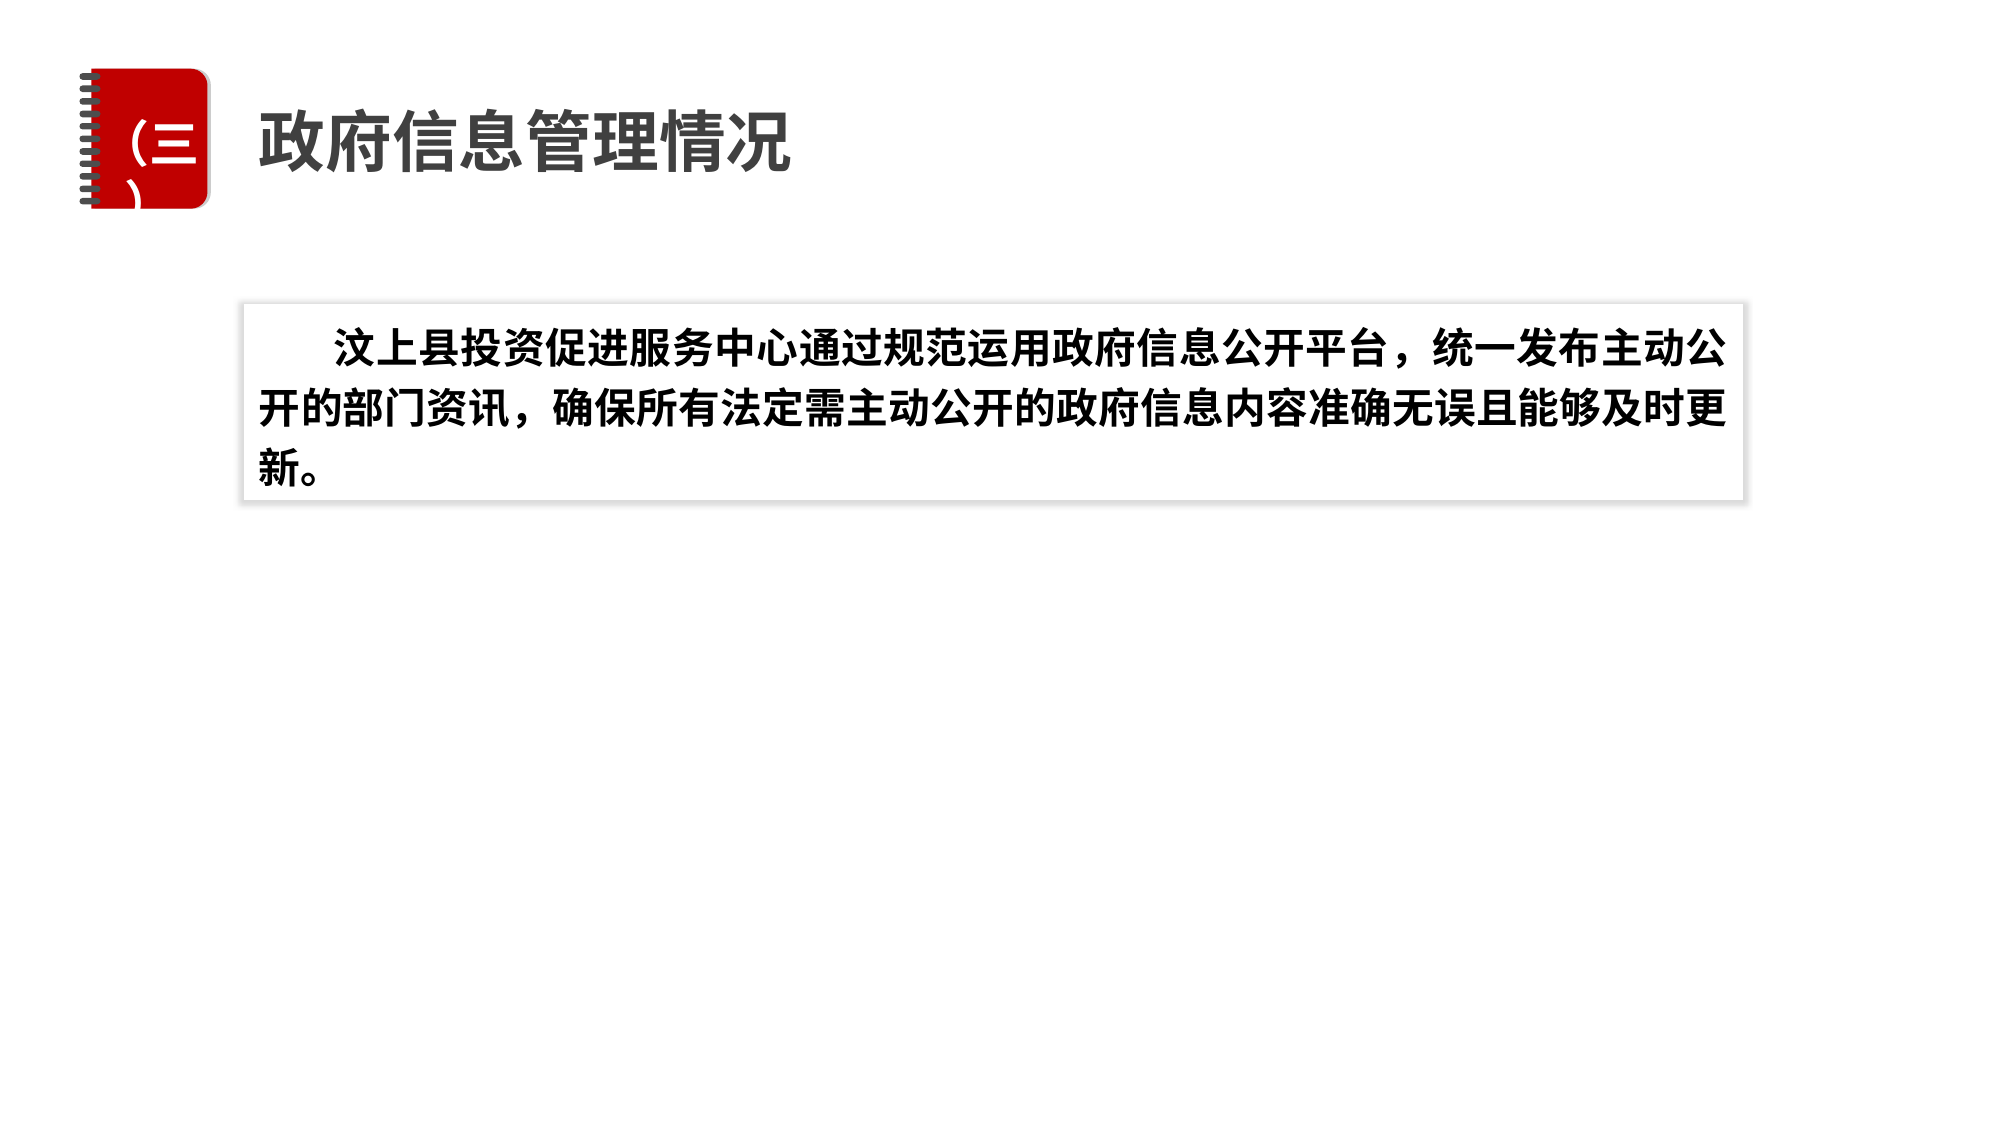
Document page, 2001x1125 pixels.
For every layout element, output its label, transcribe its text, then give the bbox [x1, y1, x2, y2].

text_box 汶上县投资促进服务中心通过规范运用政府信息公开平台，统一发布主动公开的部门资讯，确保所有法定需主动公开的政府信息内容准确无误且能够及时更新。 [244, 304, 1743, 500]
text_box 政府信息管理情况 [244, 92, 808, 188]
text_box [79, 68, 211, 209]
